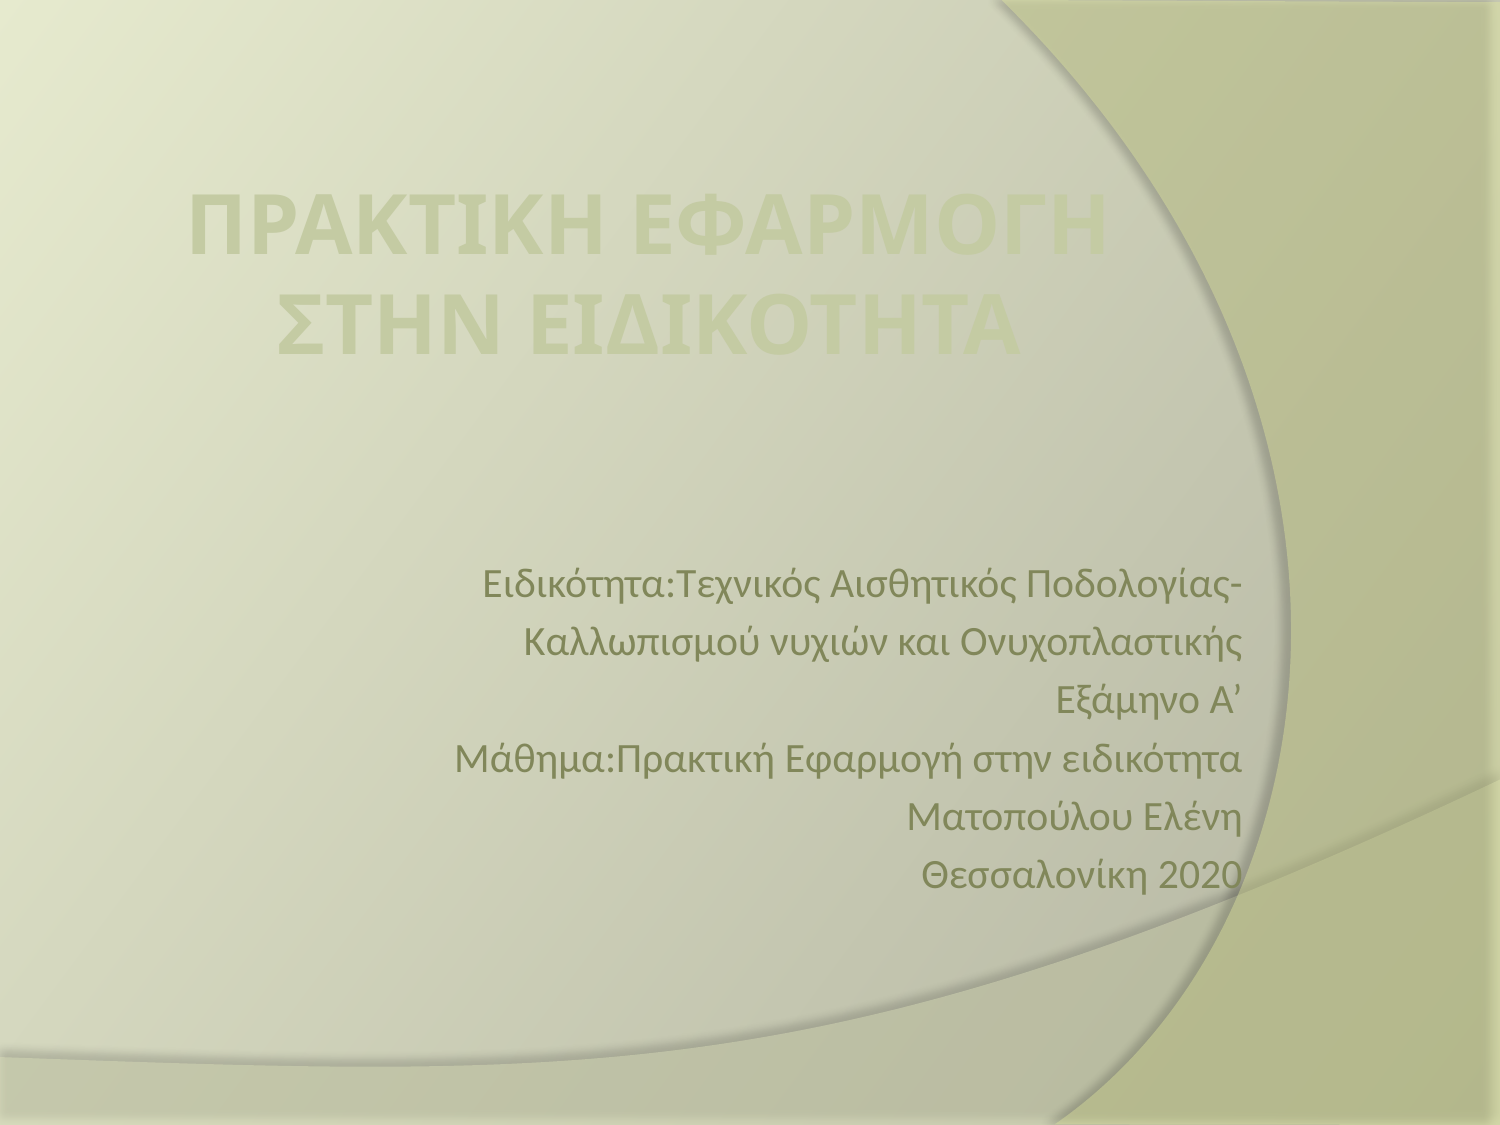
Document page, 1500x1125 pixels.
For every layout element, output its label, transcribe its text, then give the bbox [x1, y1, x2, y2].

title ΠΡΑΚΤΙΚΗ ΕΦΑΡΜΟΓΗ ΣΤΗΝ ΕΙΔΙΚΟΤΗΤΑ [117, 164, 1181, 542]
subtitle Ειδικότητα:Τεχνικός Αισθητικός Ποδολογίας- Καλλωπισμού νυχιών και Ονυχοπλαστικής Εξάμηνο Α’ Μάθημα:Πρακτική Εφαρμογή στην ειδικότητα Ματοπούλου Ελένη Θεσσαλονίκη 2020 [187, 726, 1251, 1014]
